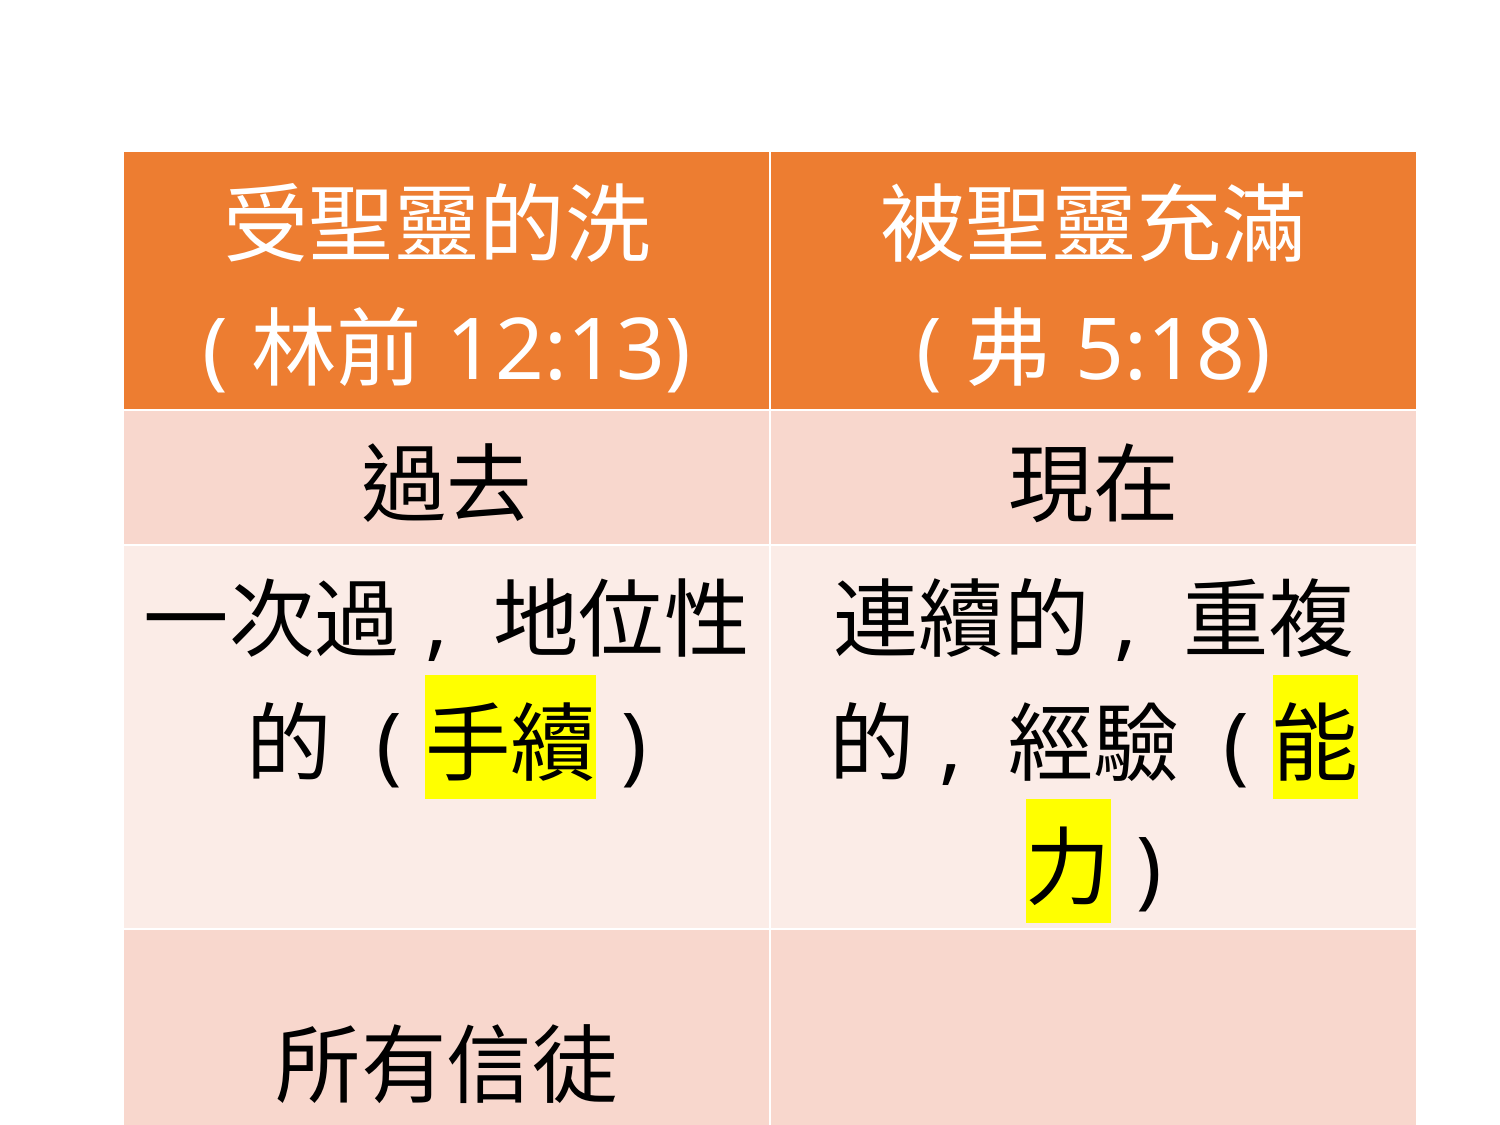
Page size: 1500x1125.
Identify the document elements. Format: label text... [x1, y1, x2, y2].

table_cell 所有信徒 [124, 930, 769, 1125]
table_cell 一次過, 地位性的 (手續) [124, 546, 769, 928]
table_cell [771, 930, 1416, 1125]
table_cell 過去 [124, 411, 769, 544]
table_cell 現在 [771, 411, 1416, 544]
table_header 受聖靈的洗 (林前12:13) [124, 152, 769, 409]
table_cell 連續的, 重複的, 經驗 (能力) [771, 546, 1416, 928]
table_header 被聖靈充滿 (弗5:18) [771, 152, 1416, 409]
